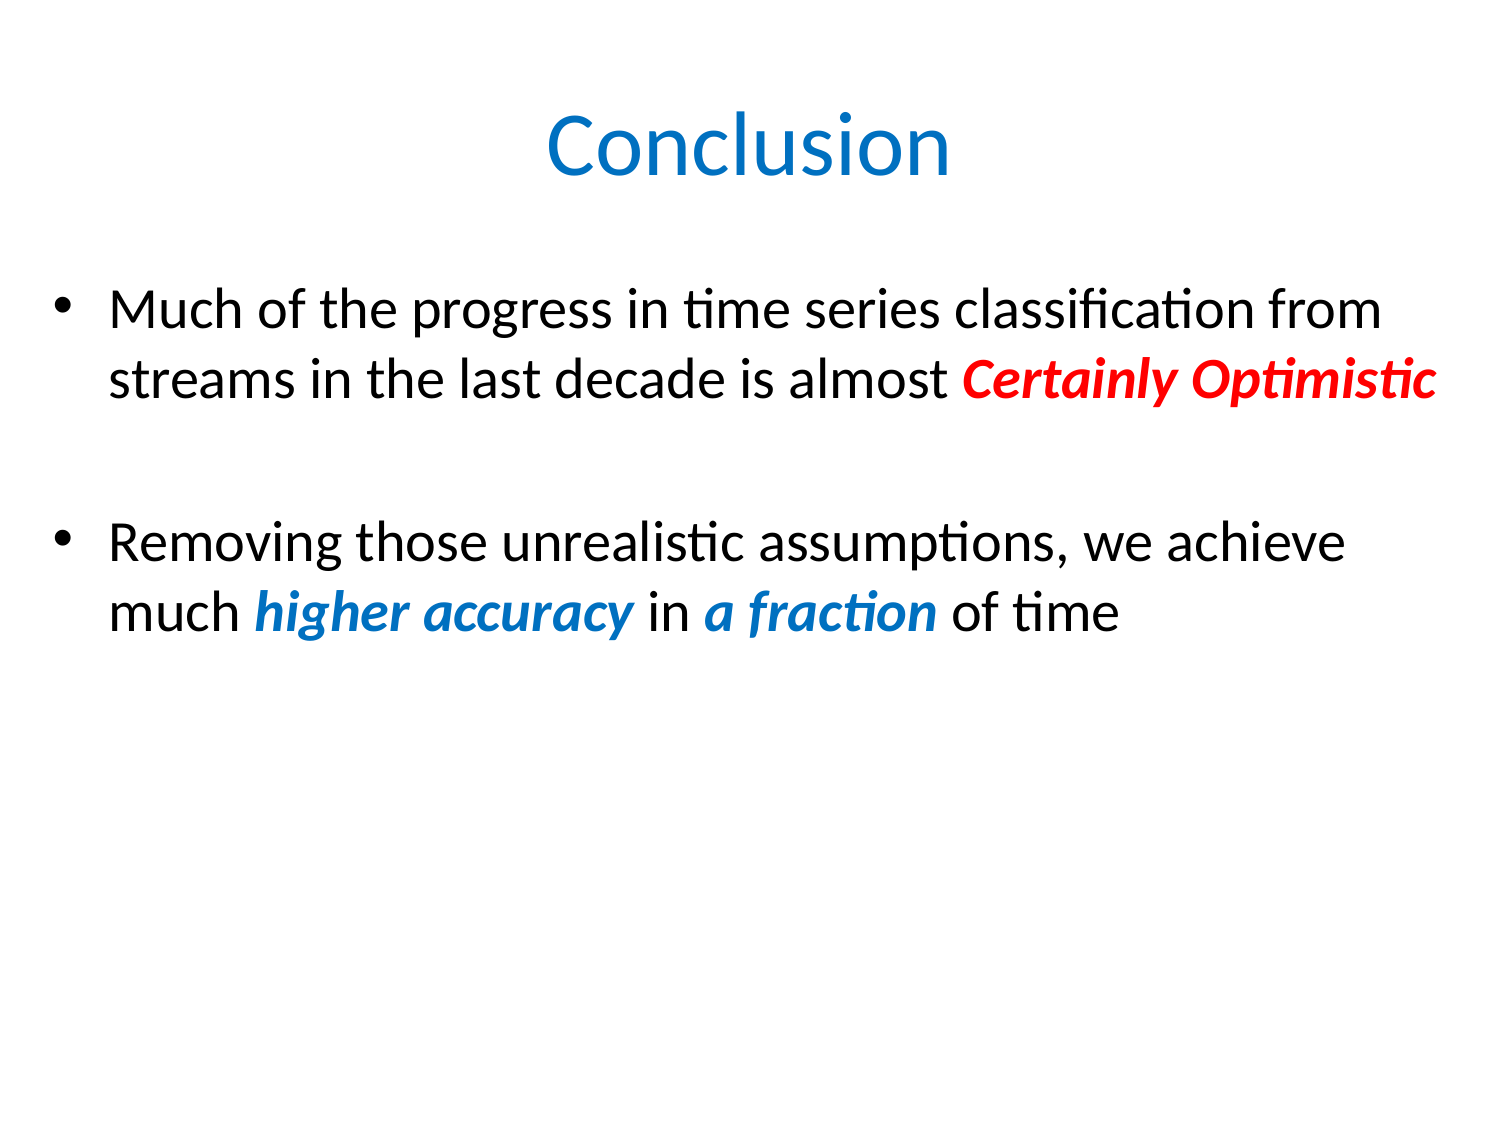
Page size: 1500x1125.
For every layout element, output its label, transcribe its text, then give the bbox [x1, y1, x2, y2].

title Conclusion [75, 45, 1425, 233]
list Much of the progress in time series classification from streams in the last decade is almost Certainly Optimistic Removing those unrealistic assumptions, we achieve much higher accuracy in a fraction of time [37, 262, 1500, 1005]
